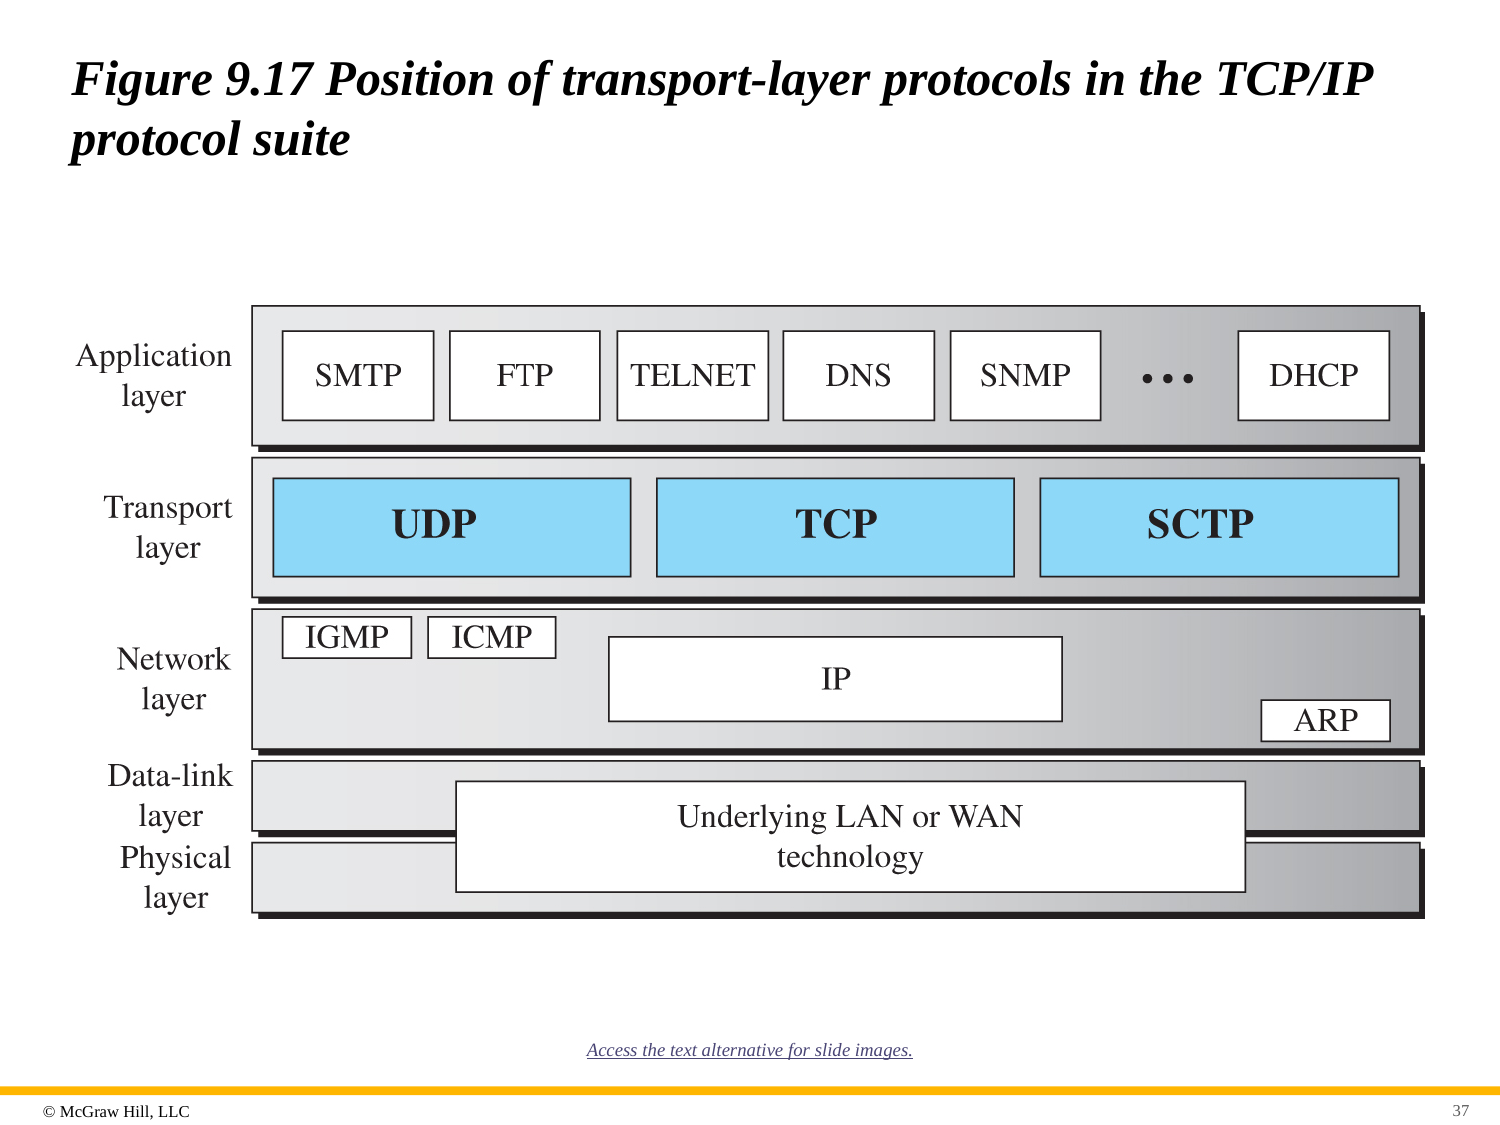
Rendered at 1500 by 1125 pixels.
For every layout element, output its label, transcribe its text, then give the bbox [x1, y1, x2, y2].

picture [75, 305, 1425, 921]
slide_number 37 [1418, 1096, 1477, 1123]
list Access the text alternative for slide images. [525, 1033, 975, 1066]
title Figure 9.17 Position of transport-layer protocols in the TCP/IP protocol suite [56, 50, 1444, 162]
